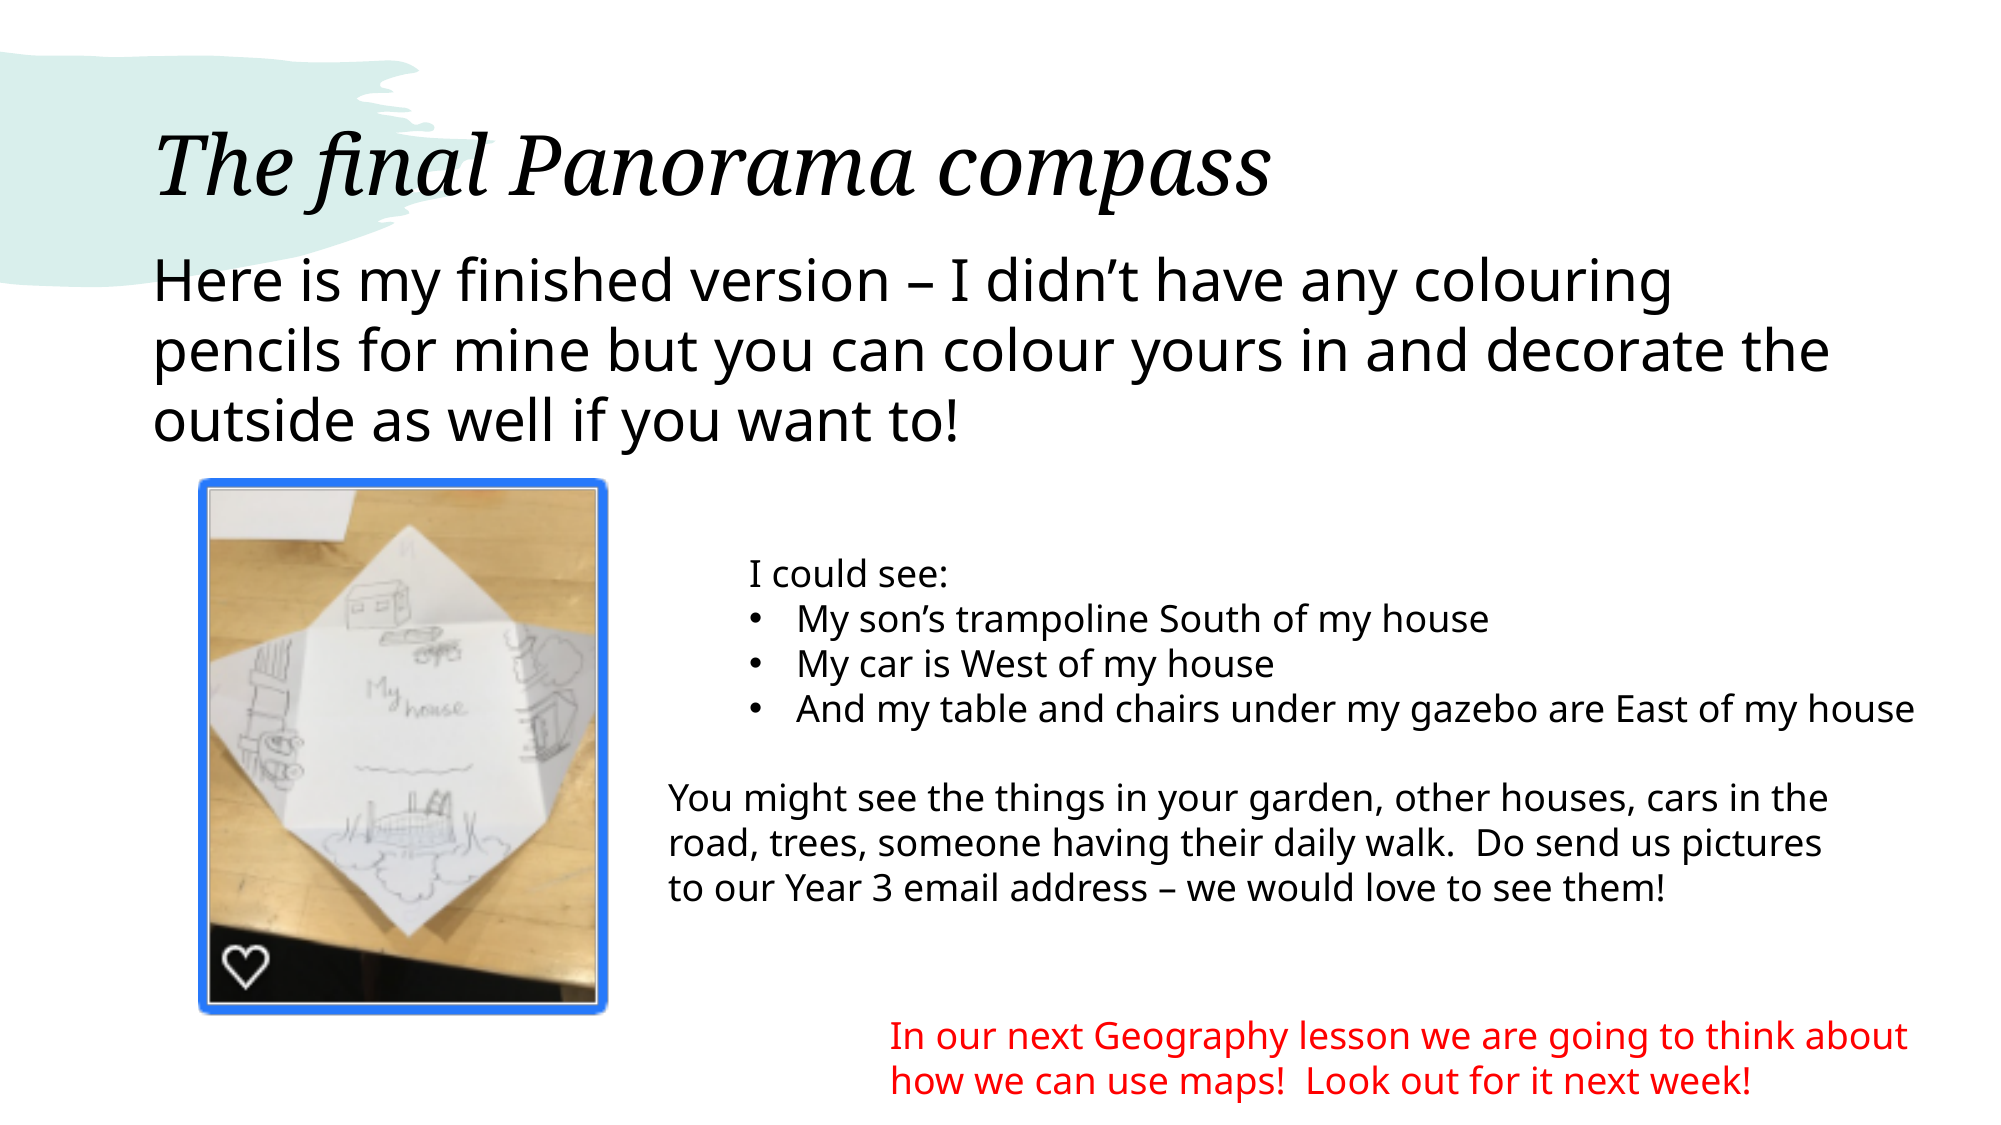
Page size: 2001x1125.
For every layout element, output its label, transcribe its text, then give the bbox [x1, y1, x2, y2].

title The final Panorama compass [137, 59, 1863, 235]
text_box In our next Geography lesson we are going to think about how we can use maps! Look out for it next week! [874, 1004, 2000, 1110]
text_box I could see: My son’s trampoline South of my house My car is West of my house And my table and chairs under my gazebo are East of my house [738, 542, 1932, 738]
list Here is my finished version – I didn’t have any colouring pencils for mine but you can colour yours in and decorate the outside as well if you want to! [137, 235, 1863, 919]
picture [198, 478, 738, 1018]
text_box You might see the things in your garden, other houses, cars in the road, trees, someone having their daily walk. Do send us pictures to our Year 3 email address – we would love to see them! [738, 766, 1872, 917]
